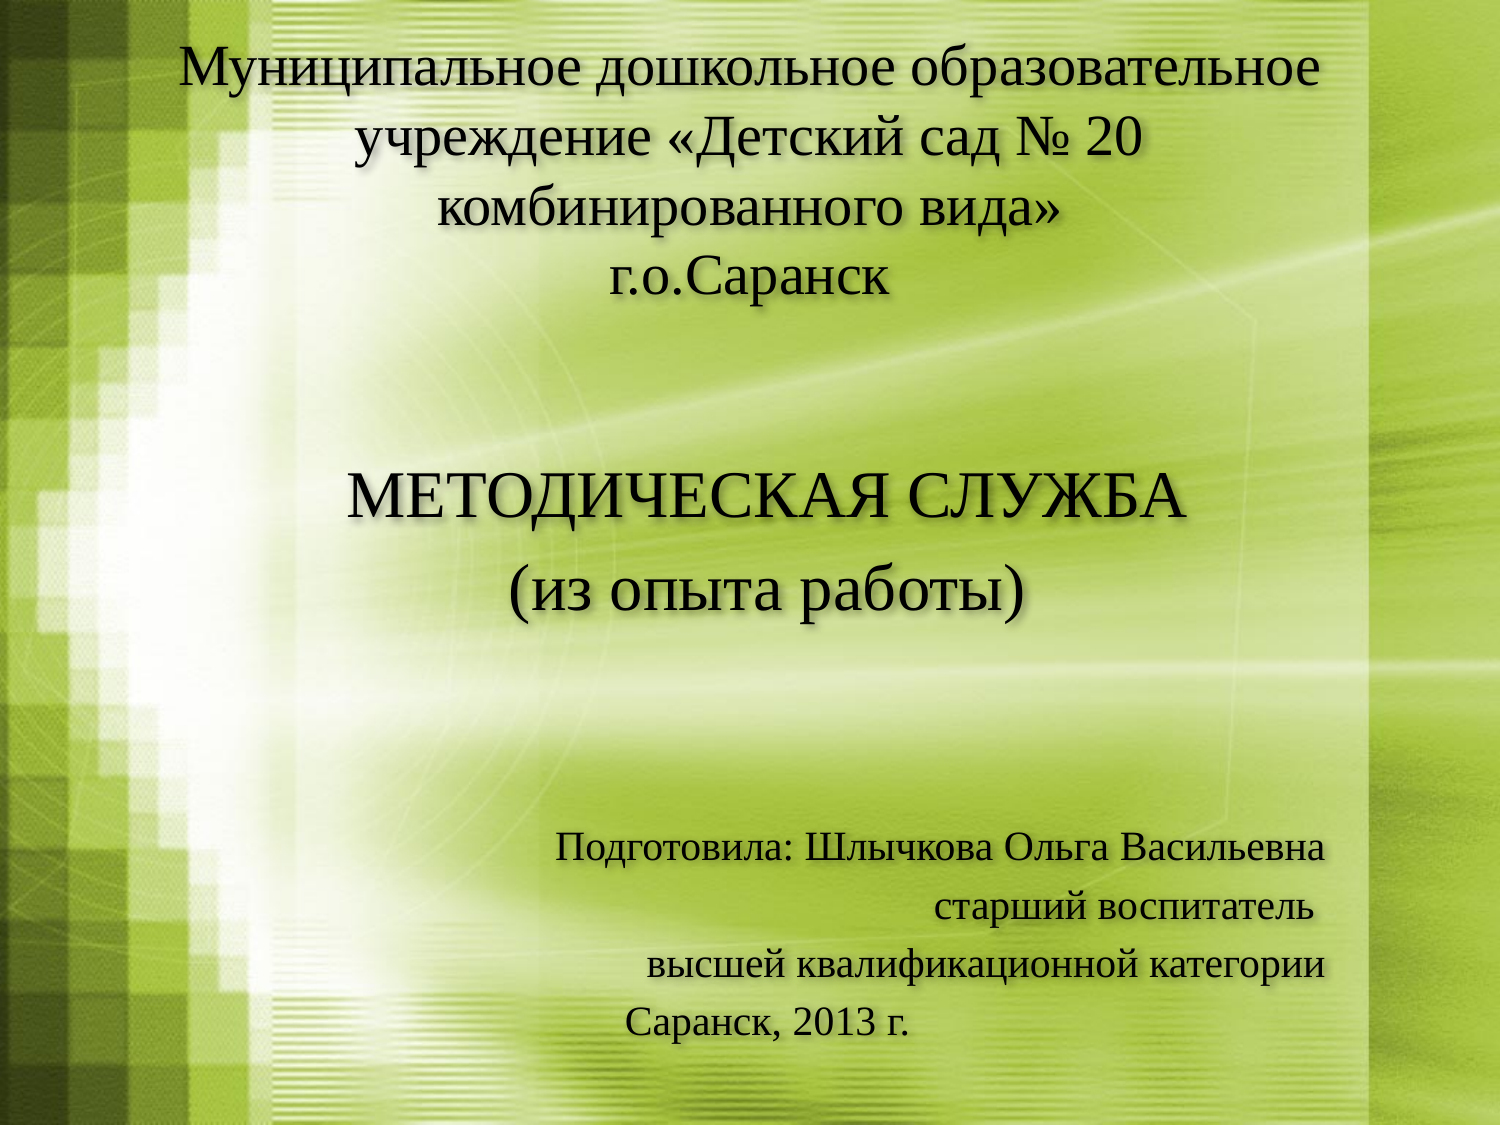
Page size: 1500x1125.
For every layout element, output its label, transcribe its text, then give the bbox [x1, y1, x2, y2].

subtitle МЕТОДИЧЕСКАЯ СЛУЖБА (из опыта работы) Подготовила: Шлычкова Ольга Васильевна старший воспитатель высшей квалификационной категории Саранск, 2013 г. [194, 349, 1341, 1083]
title Муниципальное дошкольное образовательное учреждение «Детский сад № 20 комбинированного вида» г.о.Саранск [112, 42, 1388, 292]
picture [0, 0, 1500, 1125]
